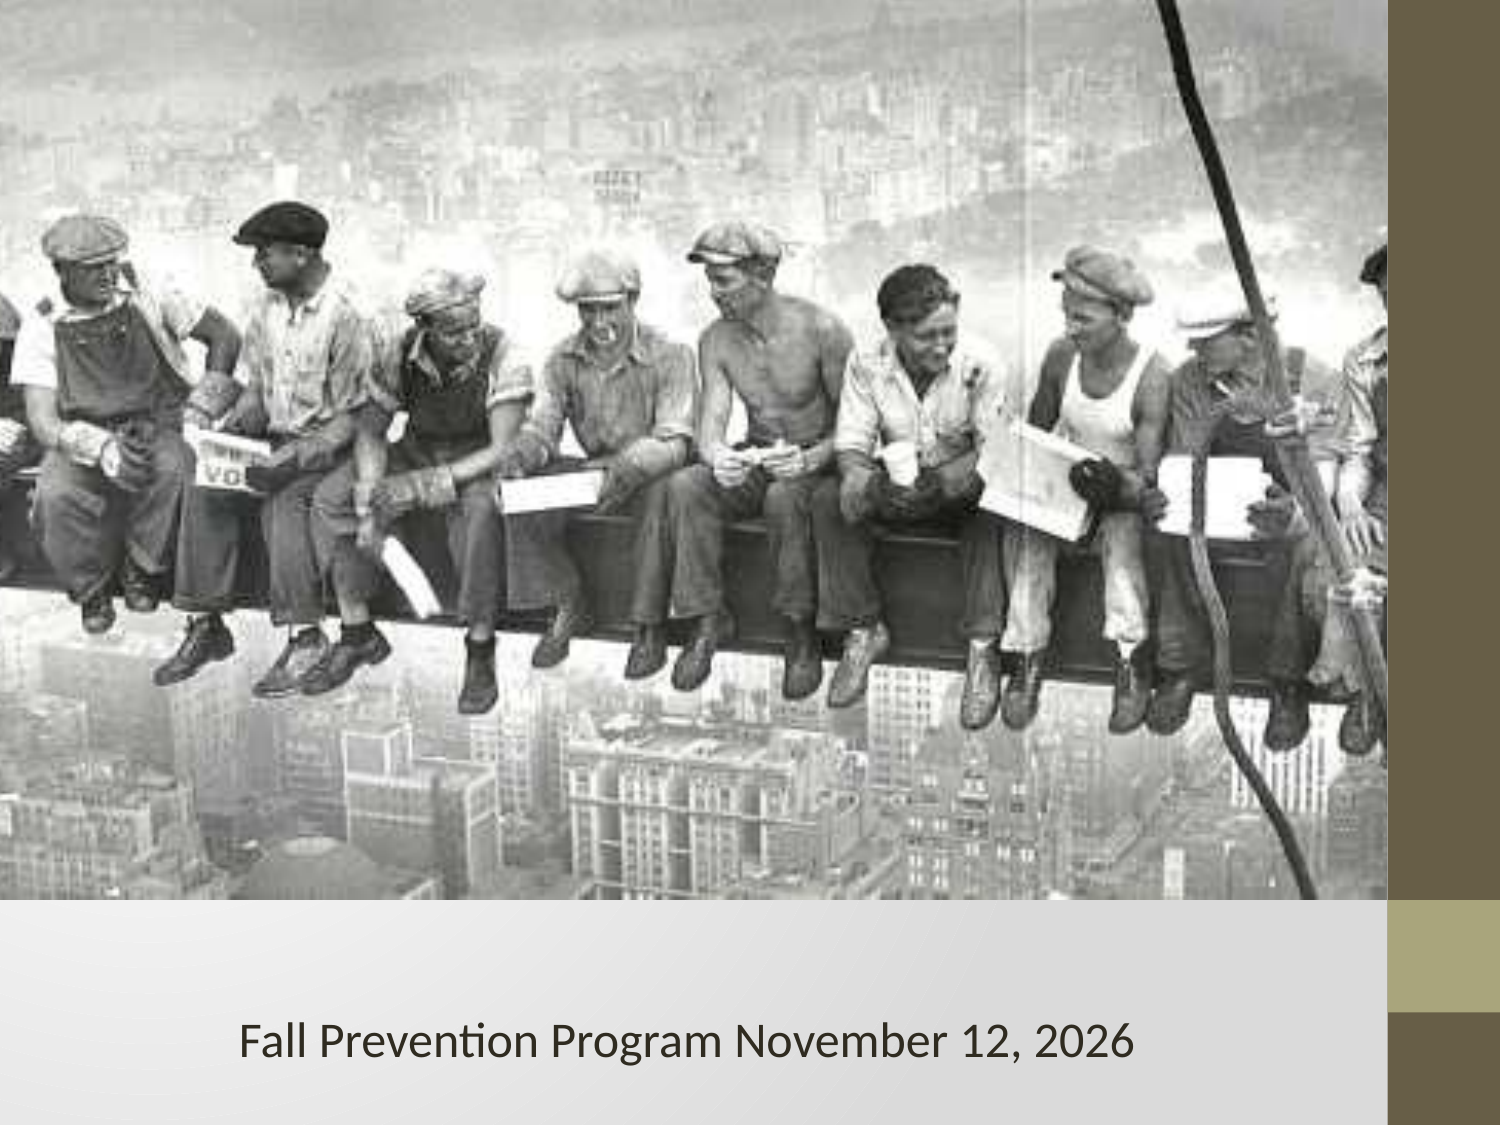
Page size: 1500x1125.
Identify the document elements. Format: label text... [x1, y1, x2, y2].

picture [0, 0, 1388, 901]
list Fall Prevention Program June 29, 2020 [49, 999, 1325, 1101]
